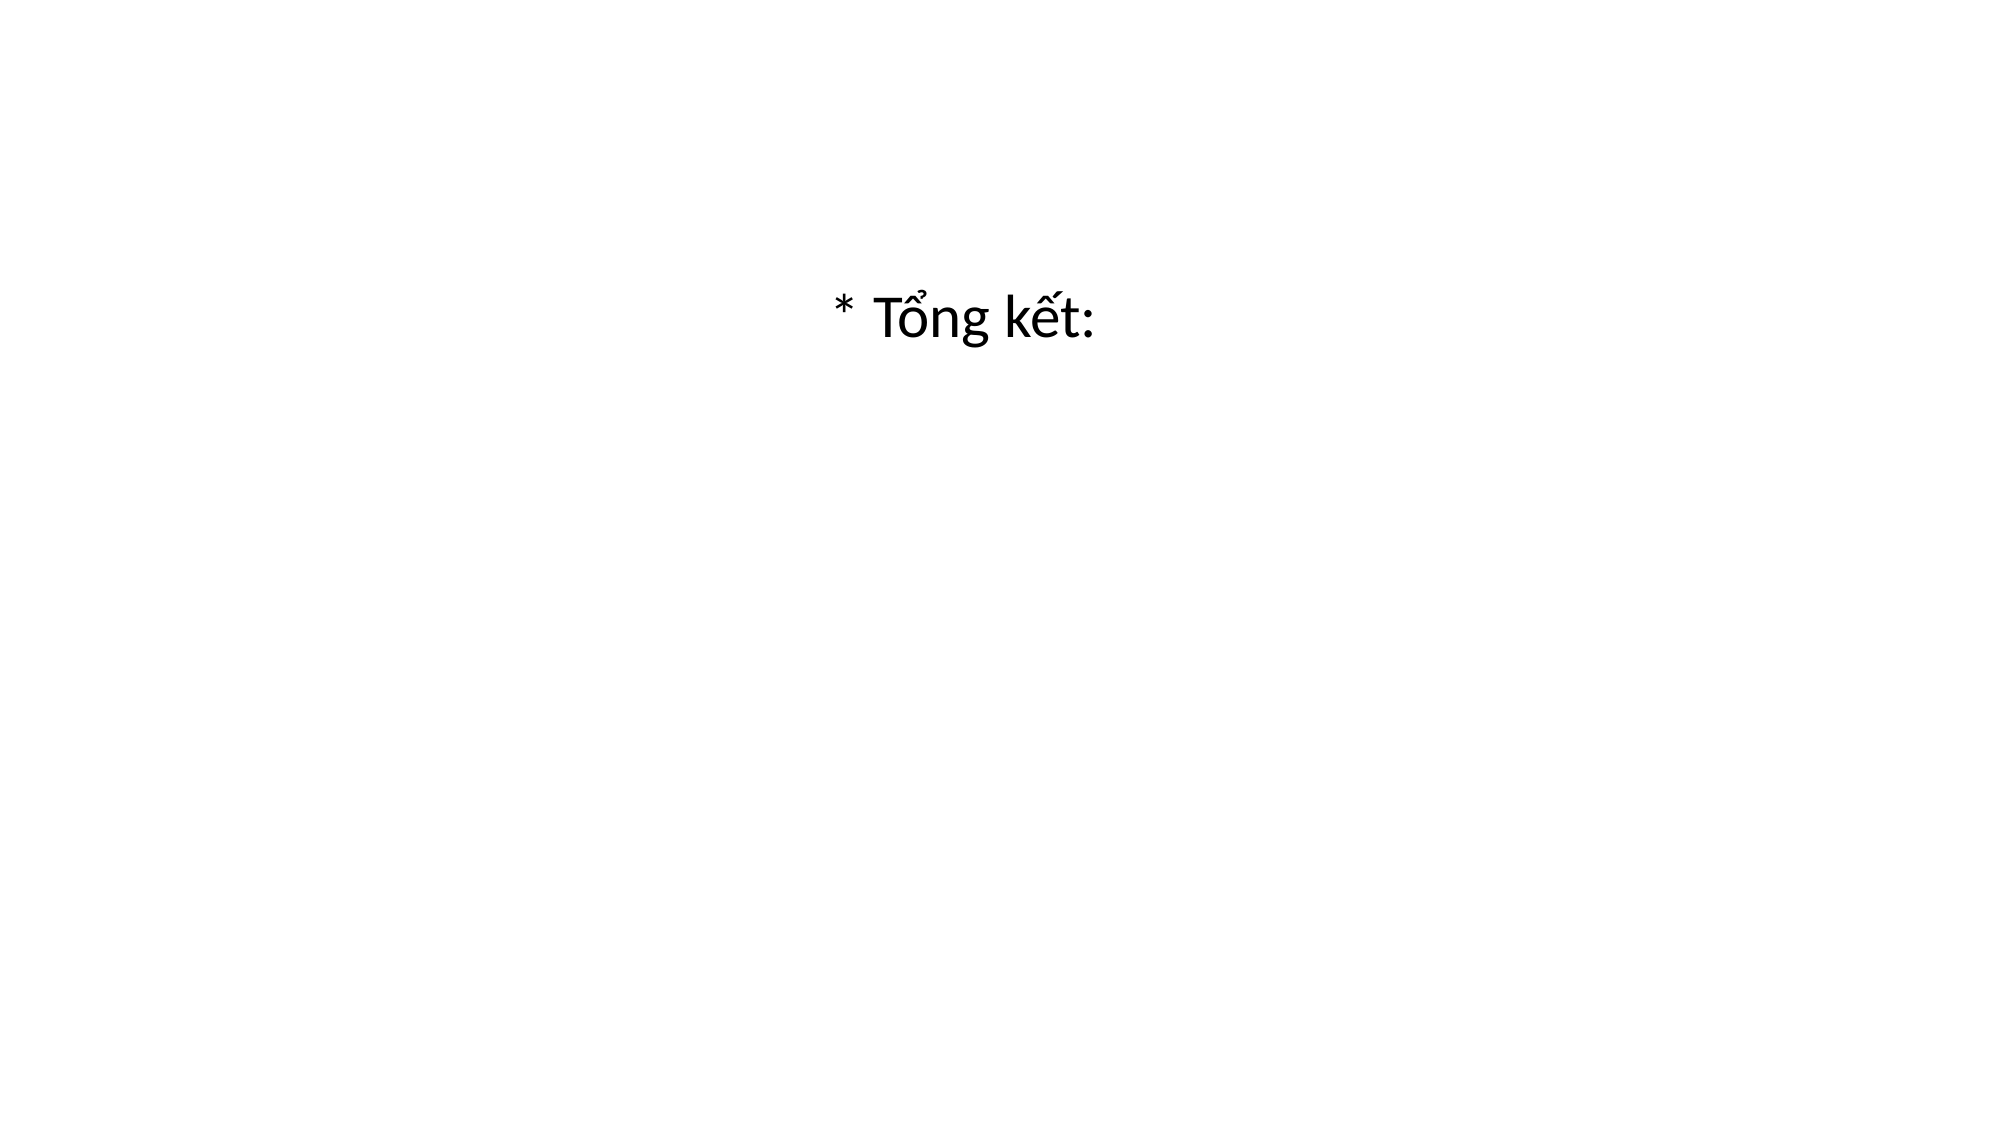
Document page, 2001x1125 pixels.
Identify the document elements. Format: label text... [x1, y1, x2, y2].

title * Tổng kết: [75, 232, 1852, 394]
